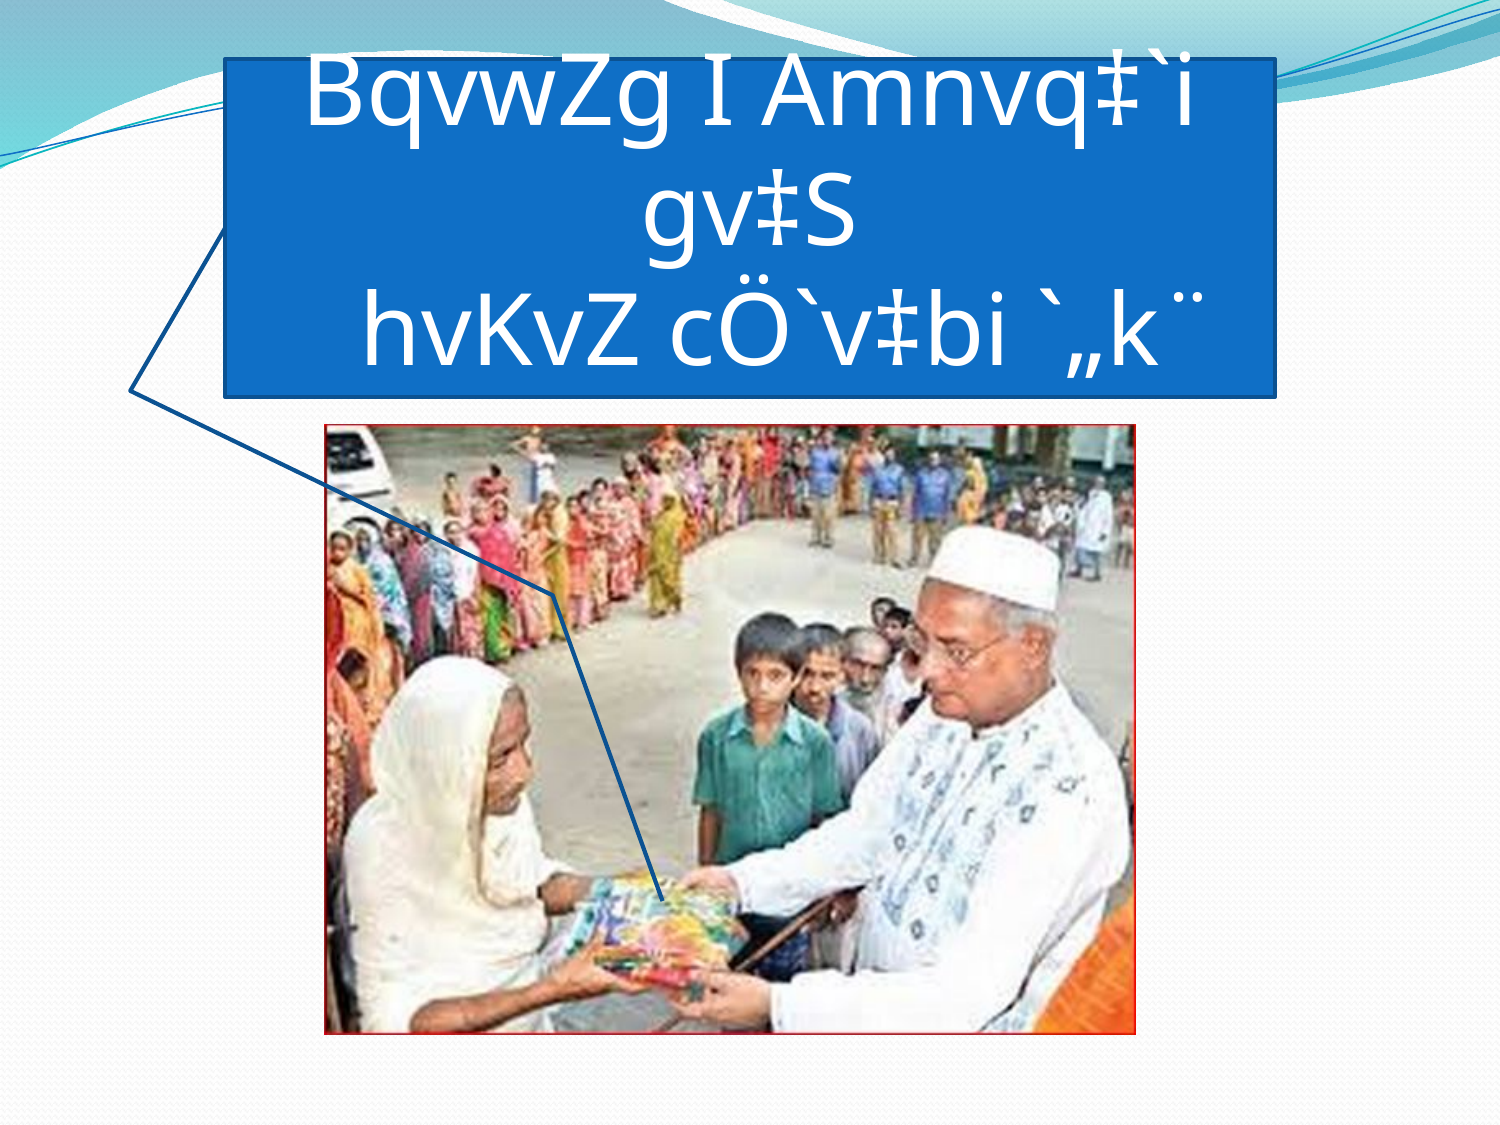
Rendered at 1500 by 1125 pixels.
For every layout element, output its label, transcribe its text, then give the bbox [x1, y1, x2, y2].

text_box BqvwZg I Amnvq‡`i gv‡S hvKvZ cÖ`v‡bi `„k¨ [128, 57, 1277, 484]
picture [324, 424, 1137, 1035]
